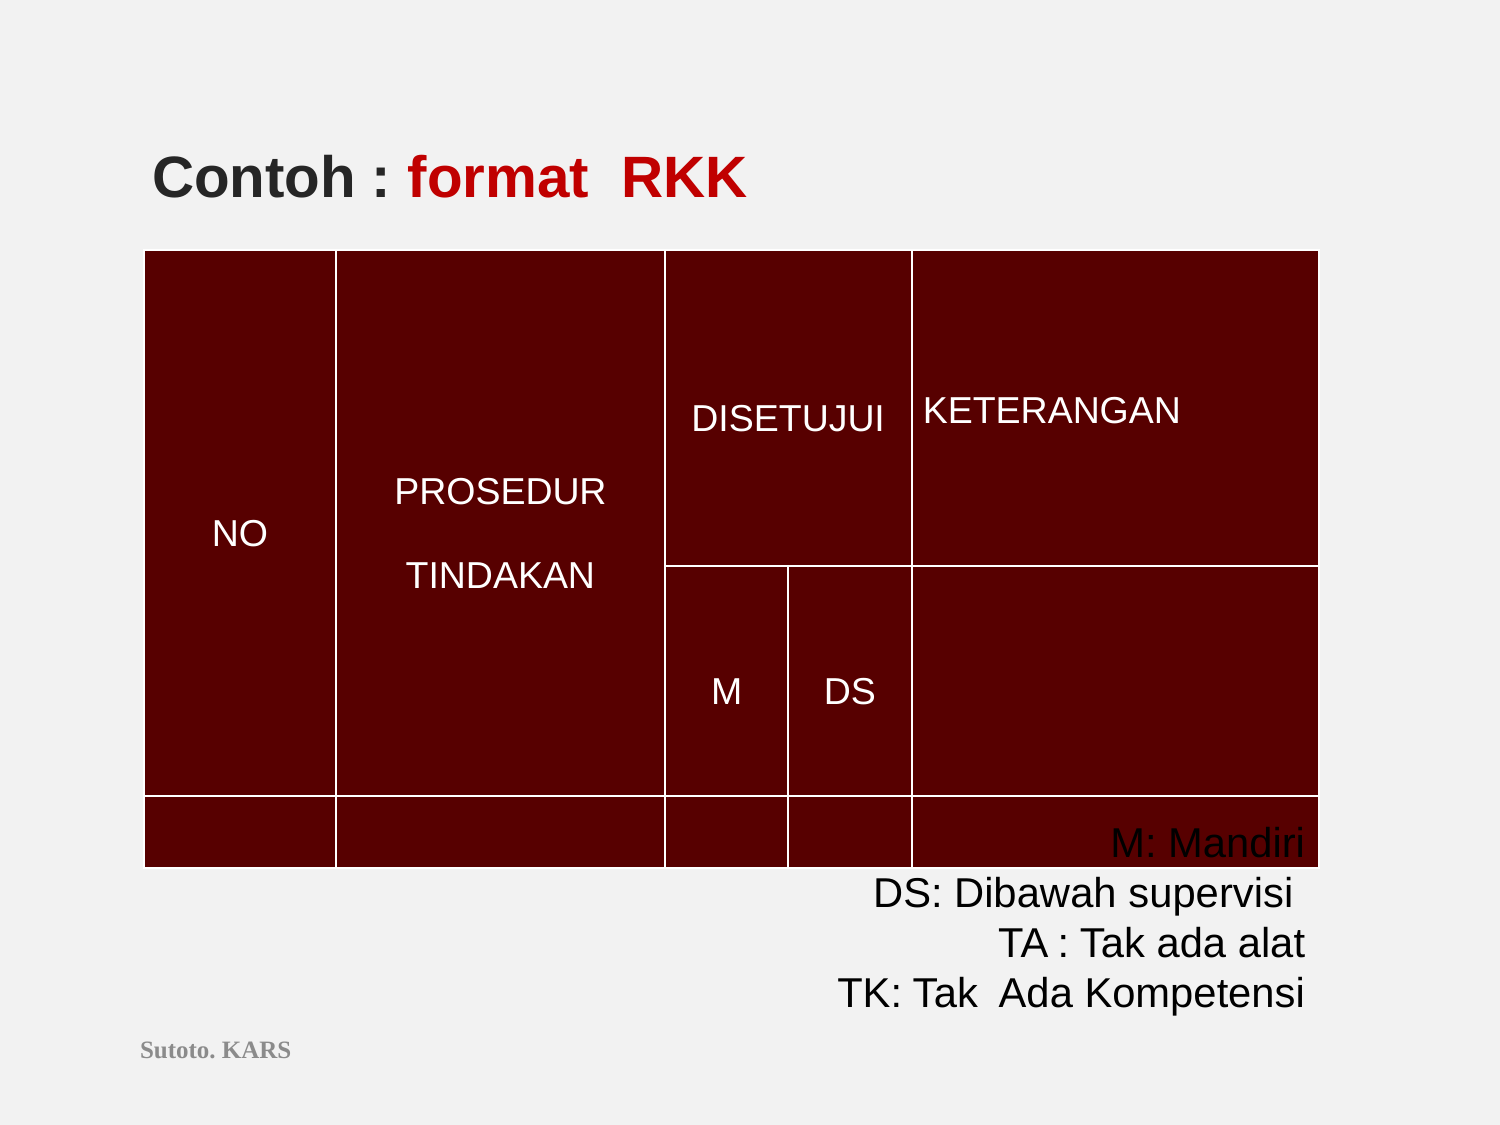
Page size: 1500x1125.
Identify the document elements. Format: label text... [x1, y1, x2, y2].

title Contoh : format RKK [137, 87, 1250, 217]
table_cell [337, 797, 664, 867]
footer Sutoto. KARS [125, 1018, 925, 1079]
table_cell [913, 797, 1318, 808]
table_cell [666, 797, 787, 867]
table_cell [913, 567, 1318, 795]
text_box M: Mandiri DS: Dibawah supervisi TA : Tak ada alat TK: Tak Ada Kompetensi [822, 808, 1320, 1024]
table_cell [145, 797, 335, 867]
table_header KETERANGAN [913, 251, 1318, 565]
table_header PROSEDUR TINDAKAN [337, 251, 664, 795]
table_header DISETUJUI [666, 251, 911, 565]
table_header NO [145, 251, 335, 795]
table_cell M [666, 567, 787, 795]
table_cell [789, 797, 911, 867]
table_cell DS [789, 567, 911, 795]
